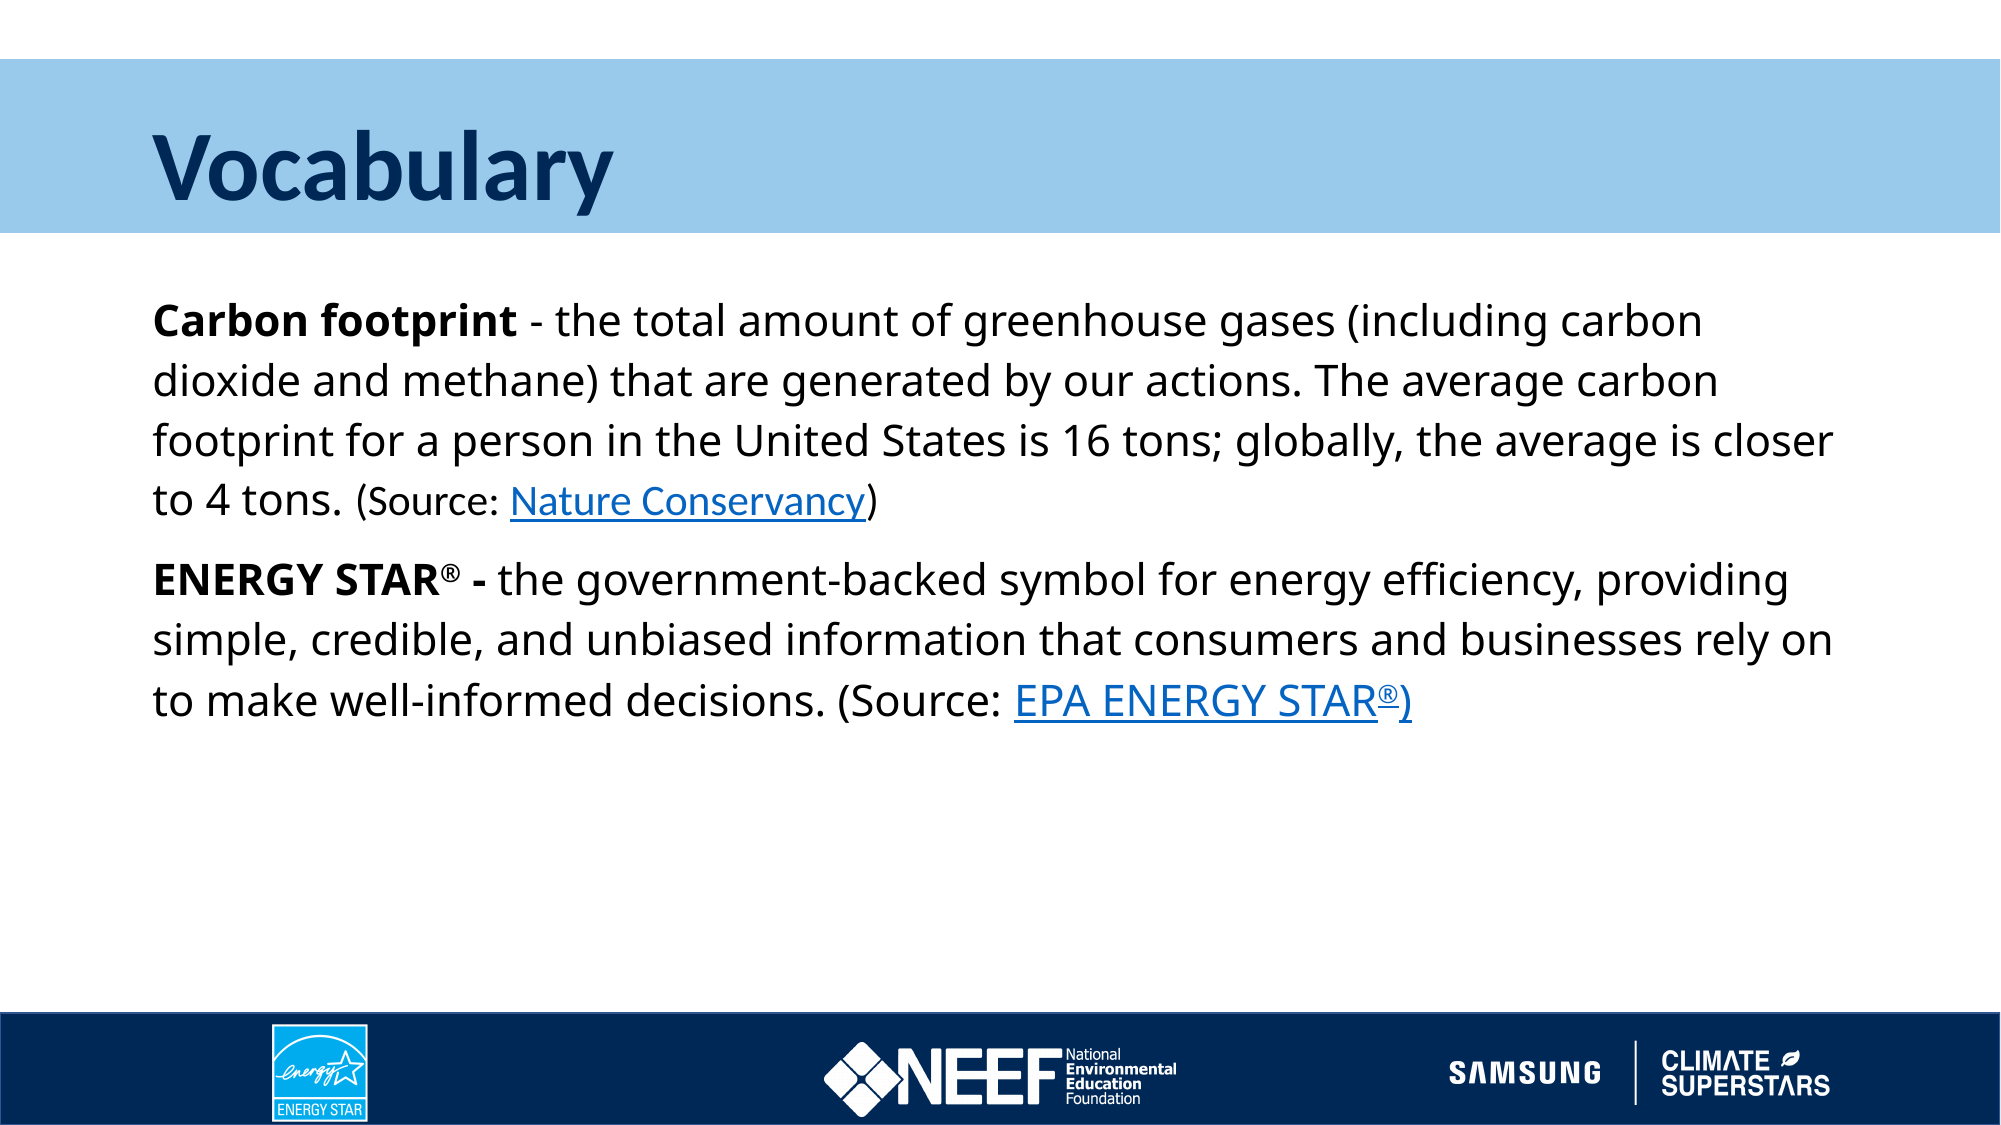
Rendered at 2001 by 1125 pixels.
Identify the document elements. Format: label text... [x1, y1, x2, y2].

title Vocabulary [137, 59, 1863, 277]
picture [824, 1042, 1176, 1117]
list Carbon footprint - the total amount of greenhouse gases (including carbon dioxide and methane) that are generated by our actions. The average carbon footprint for a person in the United States is 16 tons; globally, the average is closer to 4 tons. (Source: Nature Conservancy) ENERGY STAR® - the government-backed symbol for energy efficiency, providing simple, credible, and unbiased information that consumers and businesses rely on to make well-informed decisions. (Source: EPA ENERGY STAR®) [137, 277, 1863, 784]
picture [1420, 1017, 1855, 1125]
picture [272, 1024, 368, 1122]
